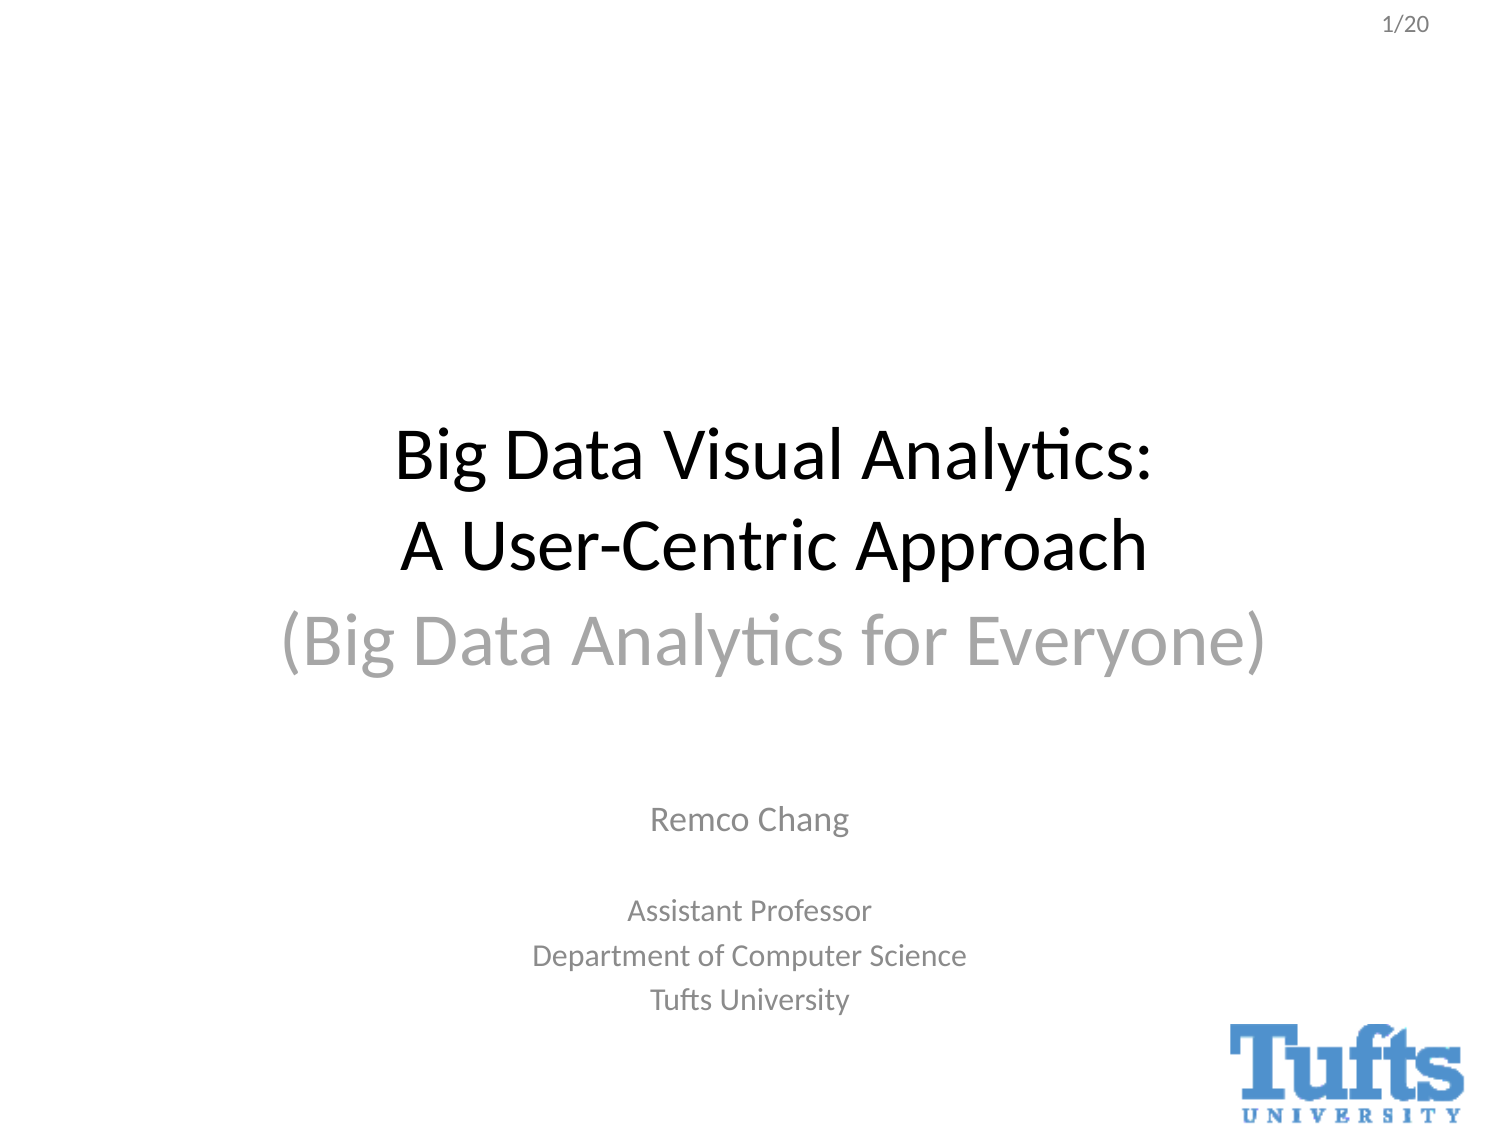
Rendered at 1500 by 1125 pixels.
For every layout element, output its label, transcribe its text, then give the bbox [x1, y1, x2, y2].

title (Big Data Analytics for Everyone) [137, 616, 1413, 700]
subtitle Remco Chang Assistant Professor Department of Computer Science Tufts University [225, 787, 1275, 1025]
text_box Big Data Visual Analytics: A User-Centric Approach [137, 374, 1413, 616]
picture [1230, 1024, 1500, 1125]
